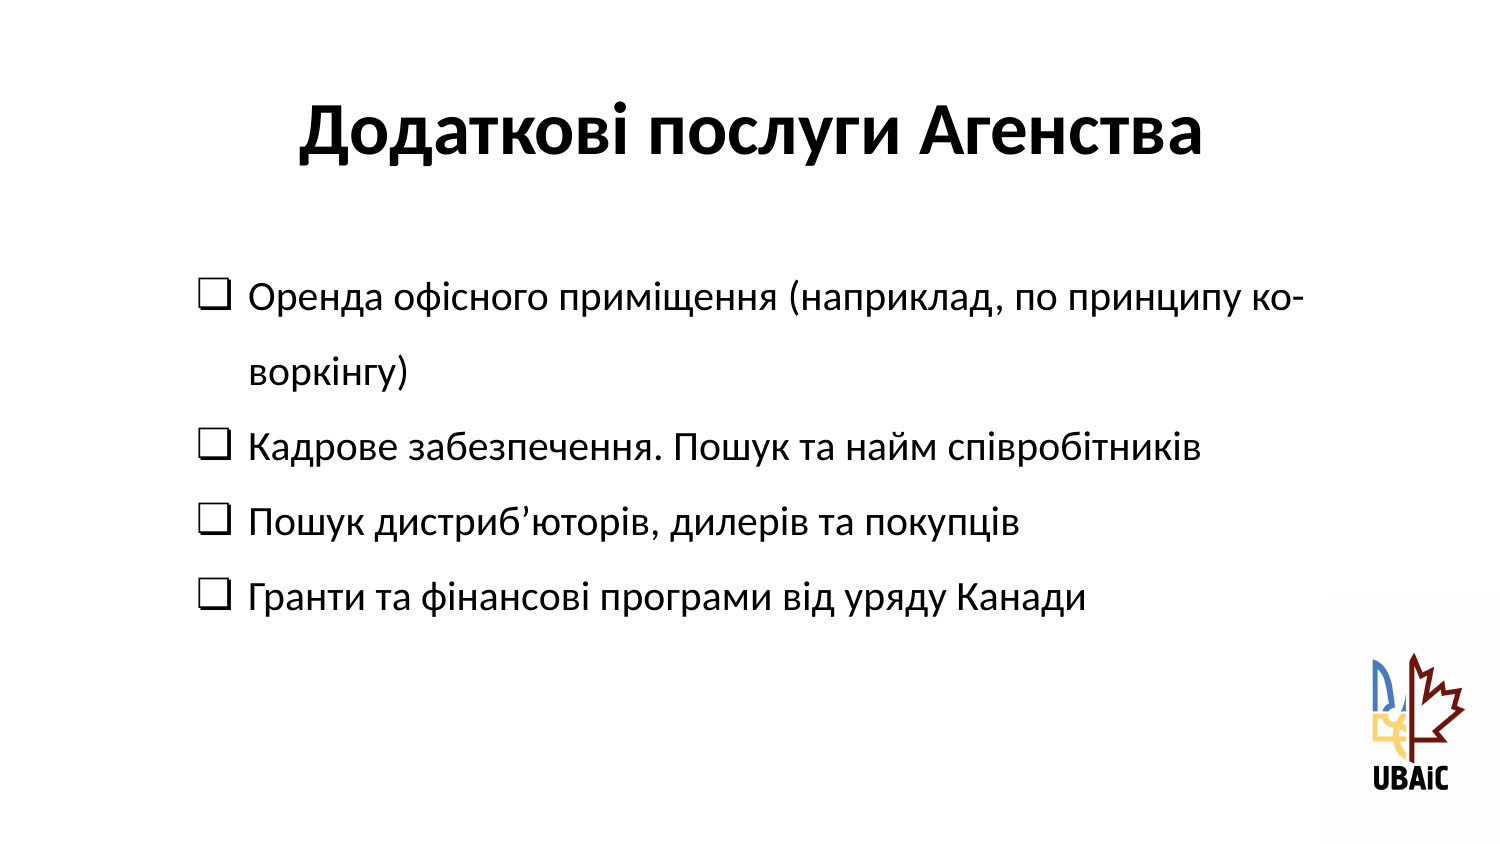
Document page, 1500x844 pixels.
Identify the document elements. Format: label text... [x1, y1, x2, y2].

list Оренда офісного приміщення (наприклад, по принципу ко-воркінгу) Кадрове забезпечення. Пошук та найм співробітників Пошук дистриб’юторів, дилерів та покупців Гранти та фінансові програми від уряду Канади [158, 228, 1461, 672]
title Додаткові послуги Агенства [51, 51, 1449, 189]
picture [1325, 597, 1500, 844]
